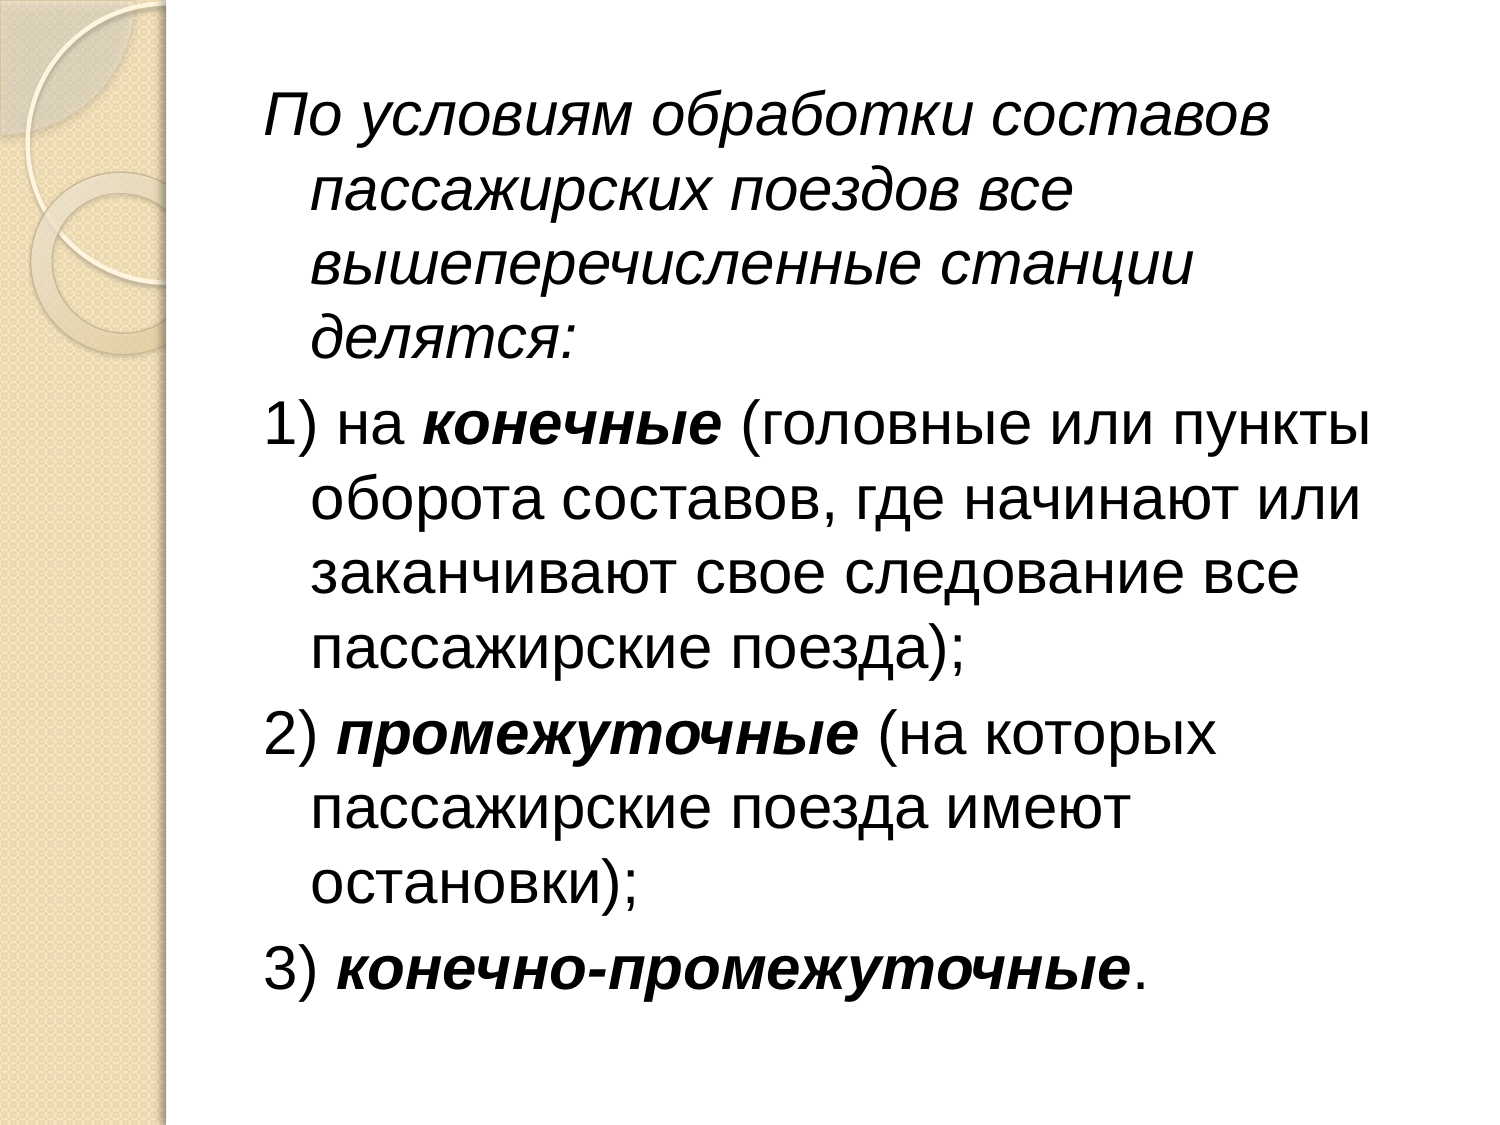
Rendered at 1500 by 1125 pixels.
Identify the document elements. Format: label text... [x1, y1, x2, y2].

list По условиям обработки составов пассажирских поездов все вышеперечисленные станции делятся: 1) на конечные (головные или пункты оборота составов, где начинают или заканчивают свое следование все пассажирские поезда); 2) промежуточные (на которых пассажирские поезда имеют остановки); 3) конечно-промежуточные. [235, 66, 1466, 1025]
